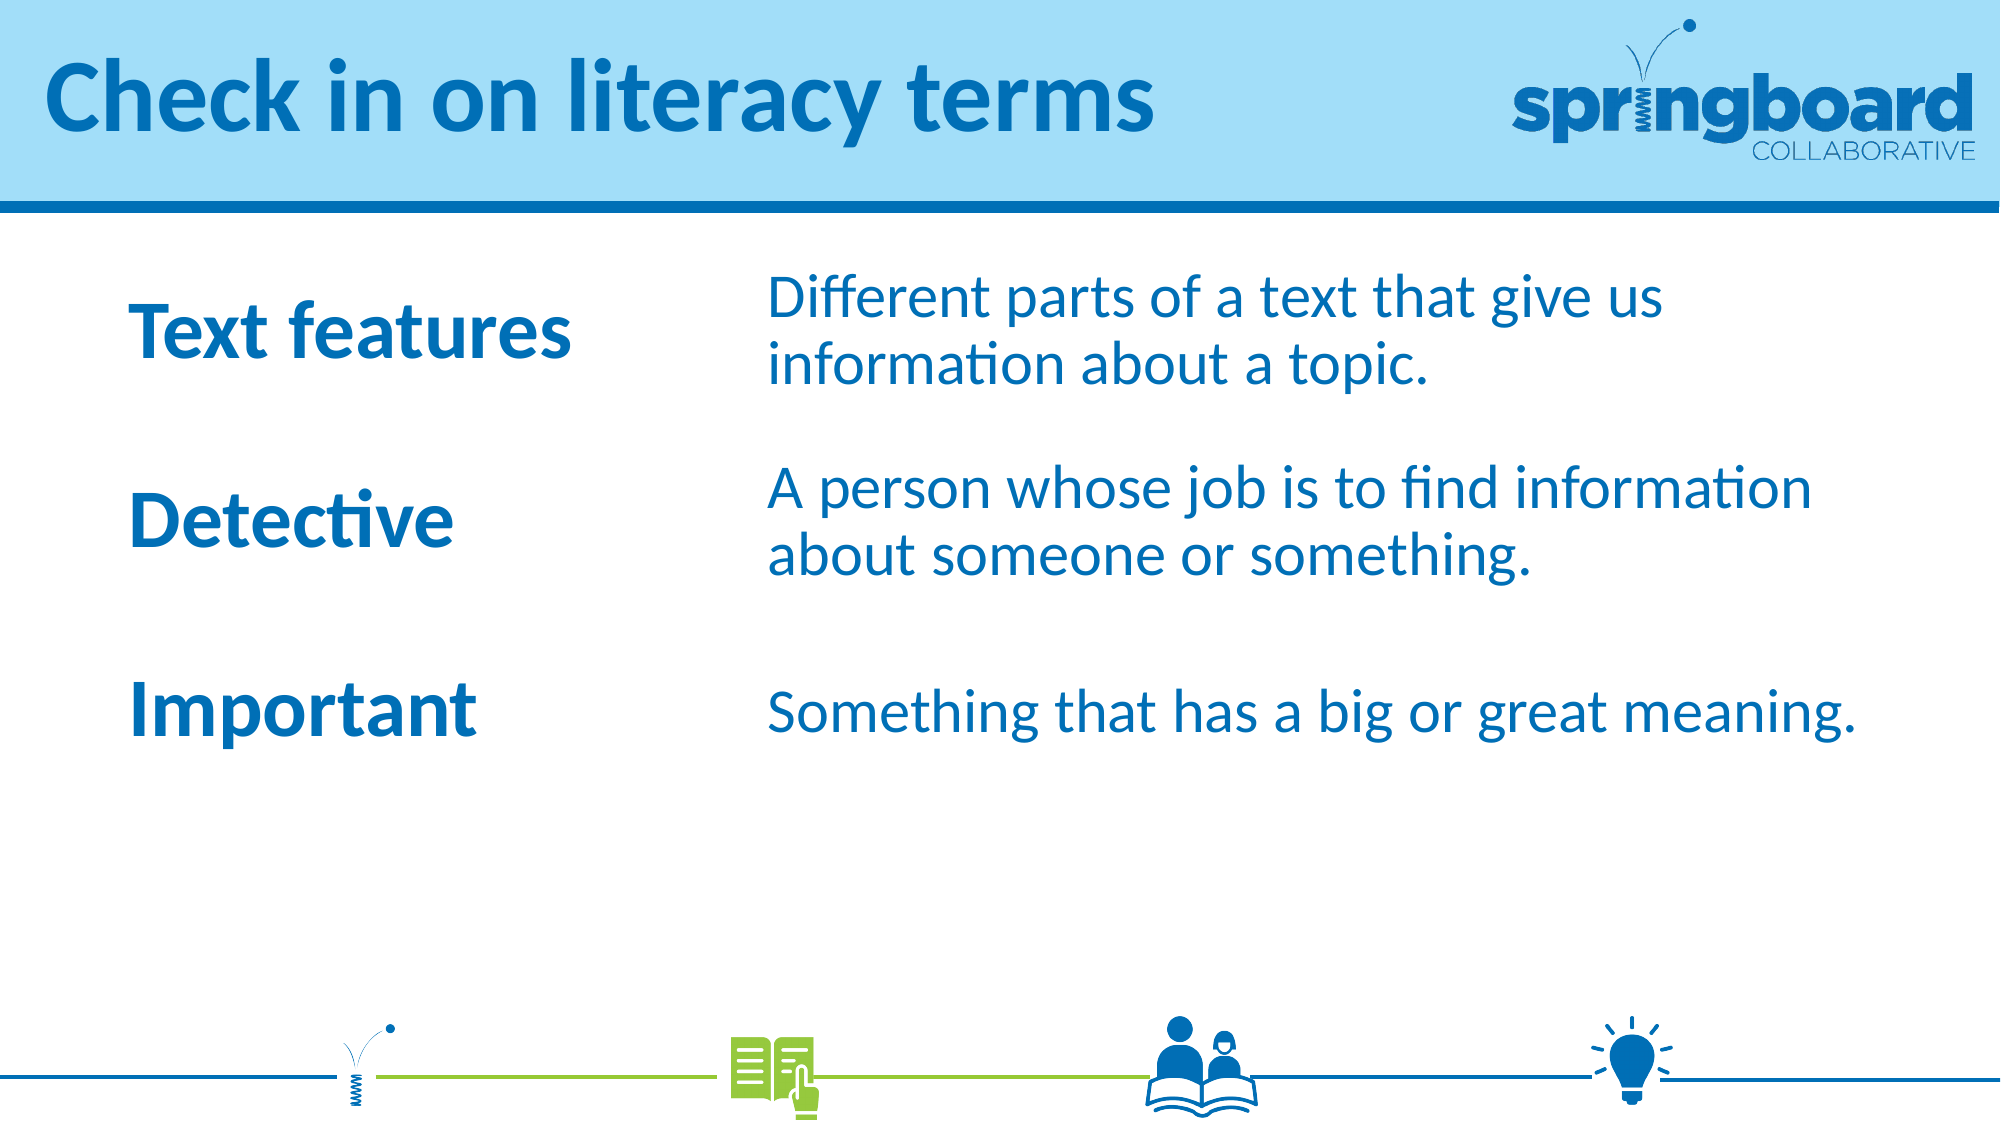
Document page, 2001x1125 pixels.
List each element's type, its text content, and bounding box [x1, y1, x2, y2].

picture [1145, 1016, 1258, 1118]
list Something that has a big or great meaning. [752, 626, 1935, 800]
list Text features [113, 246, 677, 418]
list A person whose job is to find information about someone or something. [752, 435, 1935, 609]
list Detective [113, 435, 677, 607]
list Different parts of a text that give us information about a topic. [752, 244, 1935, 418]
picture [343, 1024, 395, 1106]
list Important [113, 624, 677, 796]
picture [731, 1037, 819, 1120]
picture [1591, 1016, 1673, 1105]
title Check in on literacy terms [0, 0, 2000, 196]
